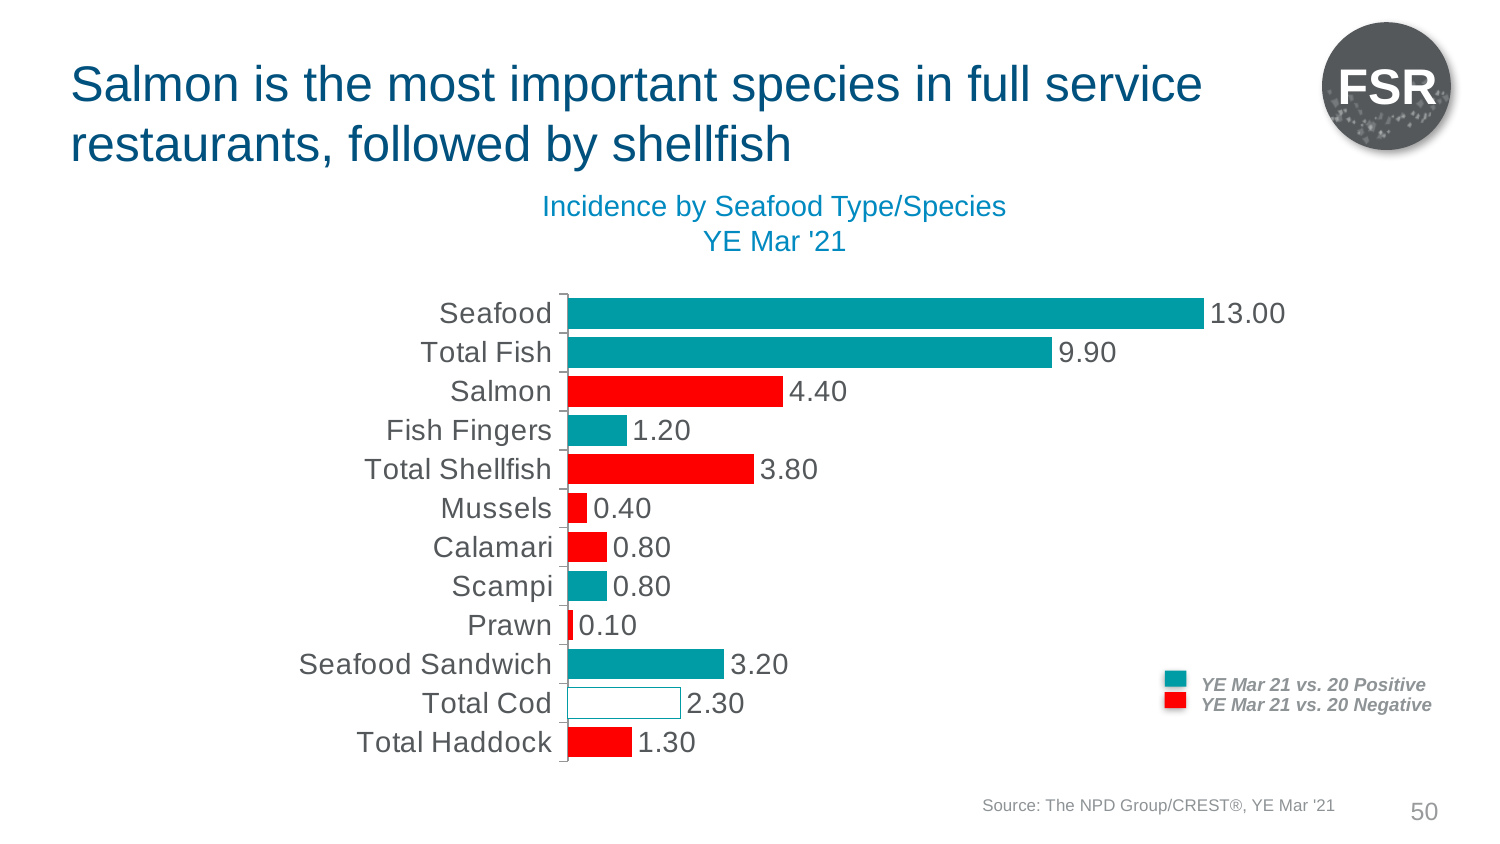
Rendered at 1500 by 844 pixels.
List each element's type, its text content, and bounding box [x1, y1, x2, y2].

slide_number 50 [1364, 787, 1454, 834]
chart [120, 214, 1314, 782]
list Source: The NPD Group/CREST®, YE Mar '21 [967, 787, 1408, 833]
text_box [1164, 665, 1500, 724]
text_box Incidence by Seafood Type/Species YE Mar '21 [527, 179, 1023, 213]
title Salmon is the most important species in full service restaurants, followed by shellfish [55, 84, 1291, 139]
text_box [1296, 21, 1479, 151]
